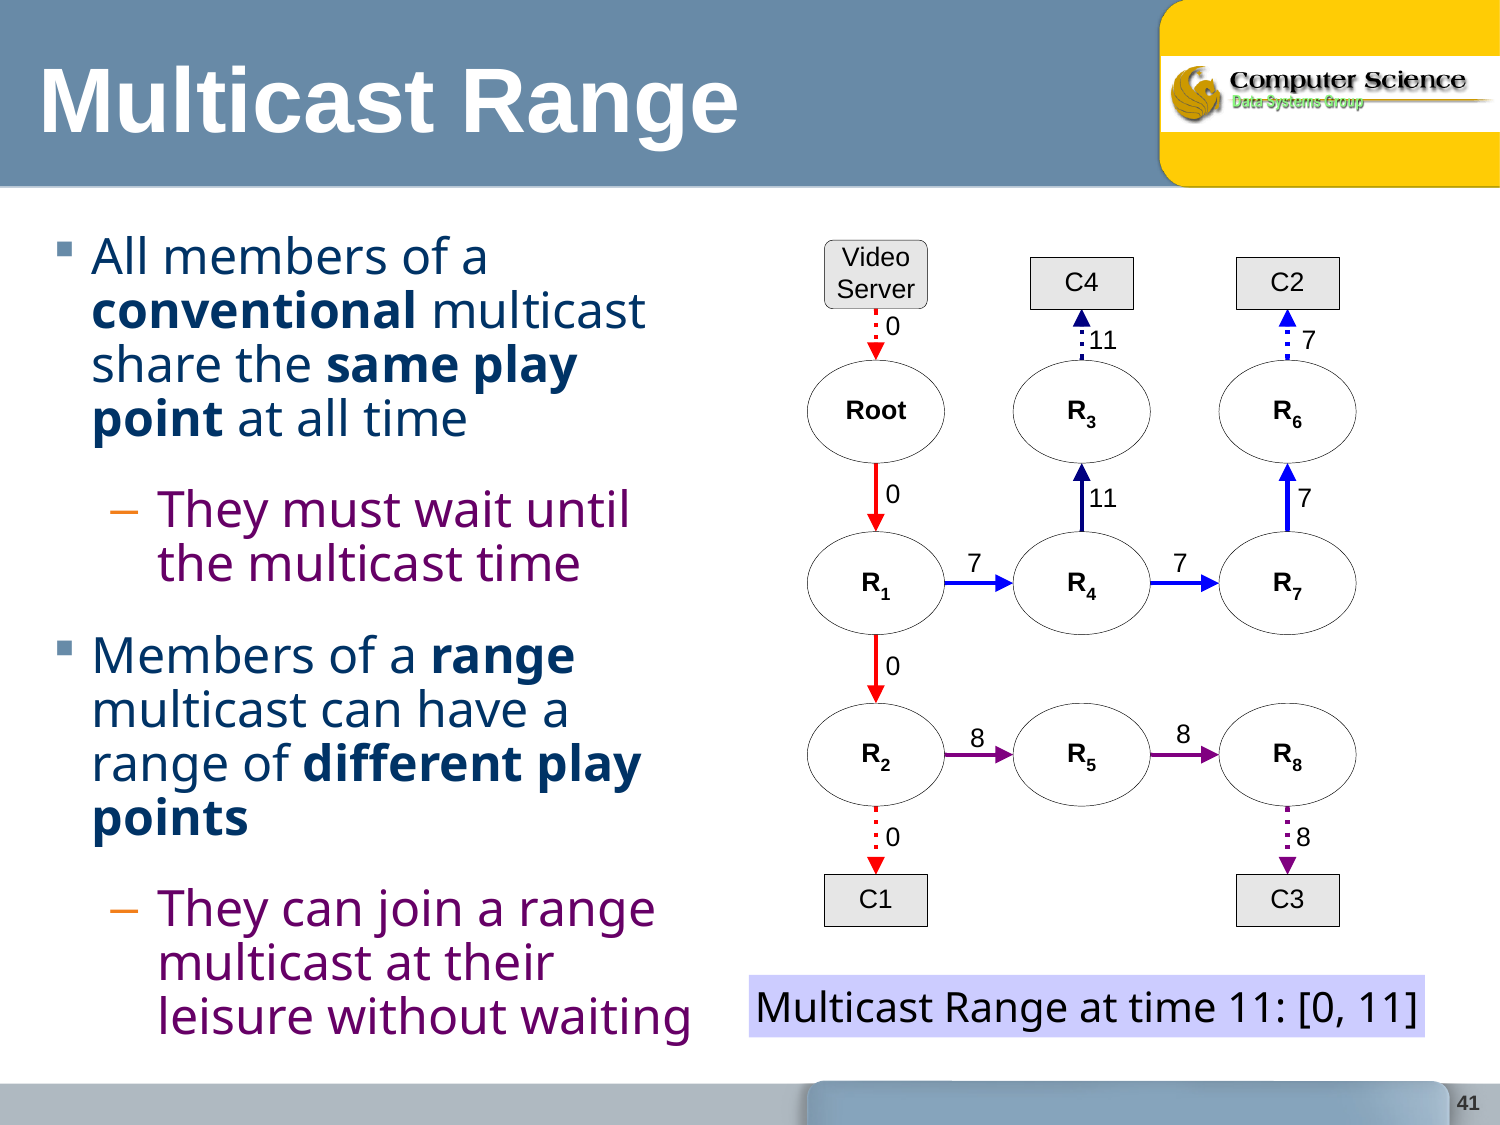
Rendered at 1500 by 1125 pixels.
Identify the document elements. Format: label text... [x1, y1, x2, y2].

title Multicast Range [23, 17, 1123, 174]
text_box All members of a conventional multicast share the same play point at all time They must wait until the multicast time Members of a range multicast can have a range of different play points They can join a range multicast at their leisure without waiting [38, 223, 727, 1049]
slide_number 41 [1455, 1089, 1482, 1115]
text_box Multicast Range at time 11: [0, 11] [748, 974, 1425, 1038]
picture [0, 0, 1500, 188]
picture [758, 1080, 1500, 1125]
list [770, 237, 1500, 995]
